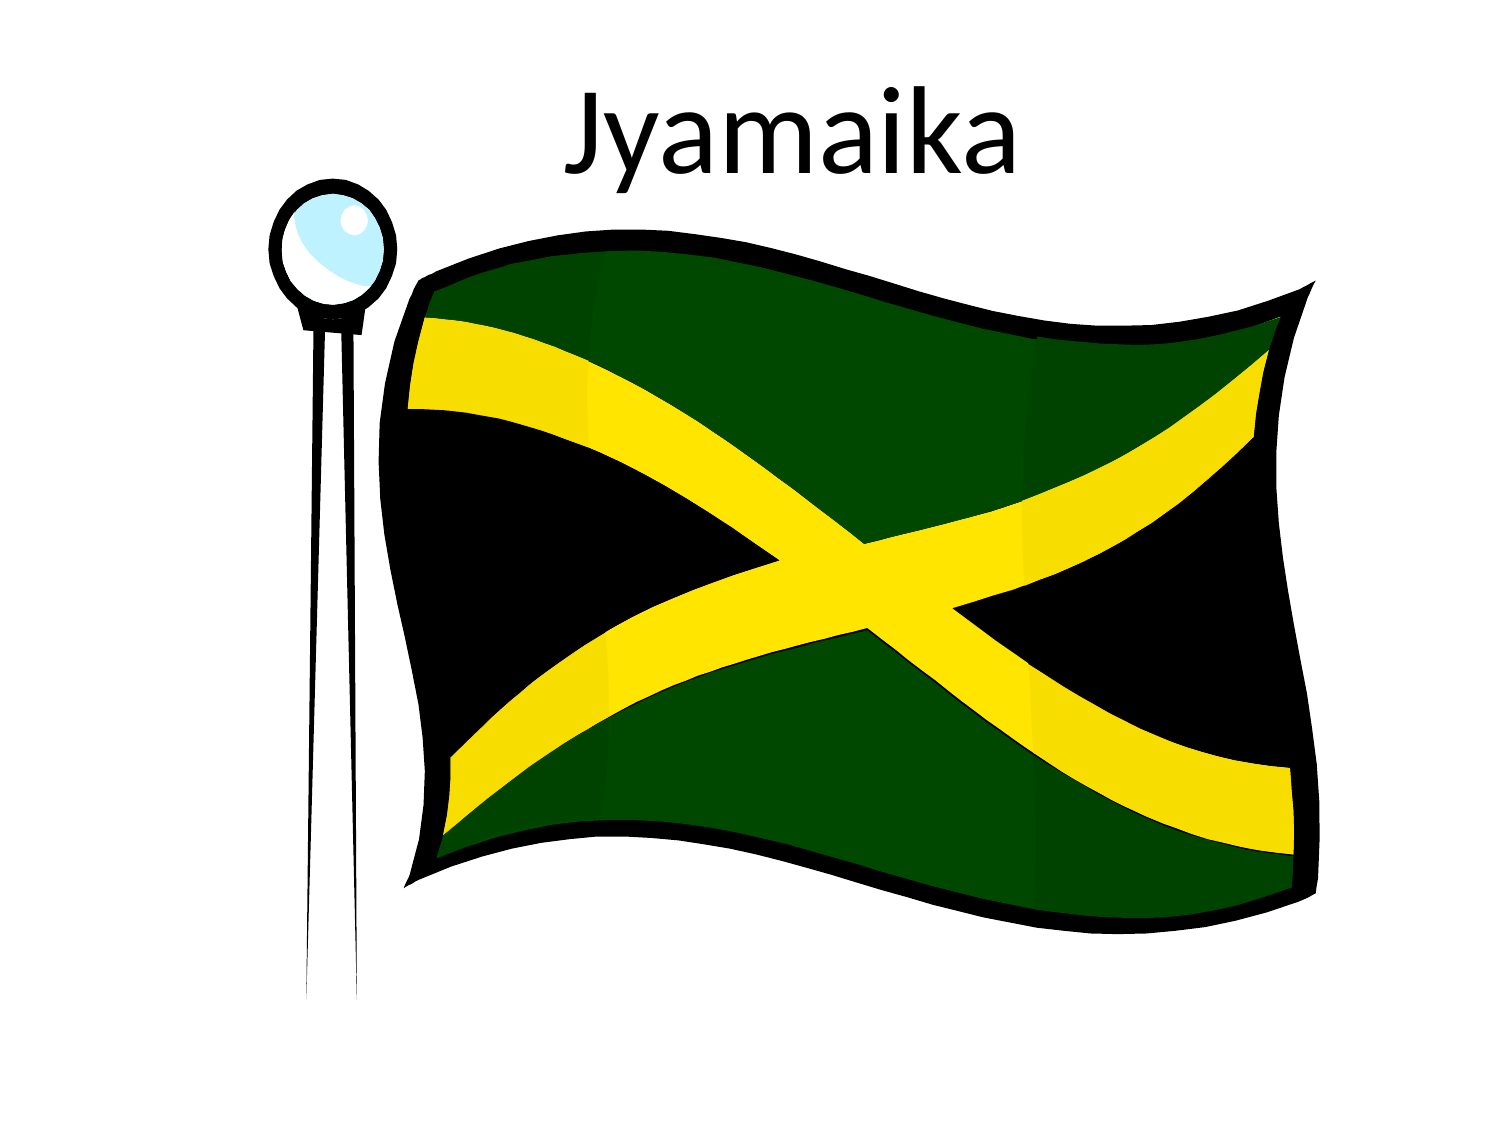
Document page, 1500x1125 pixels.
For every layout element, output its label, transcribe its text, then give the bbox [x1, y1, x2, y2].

picture [268, 178, 1320, 1000]
text_box Jyamaika [549, 41, 1164, 177]
